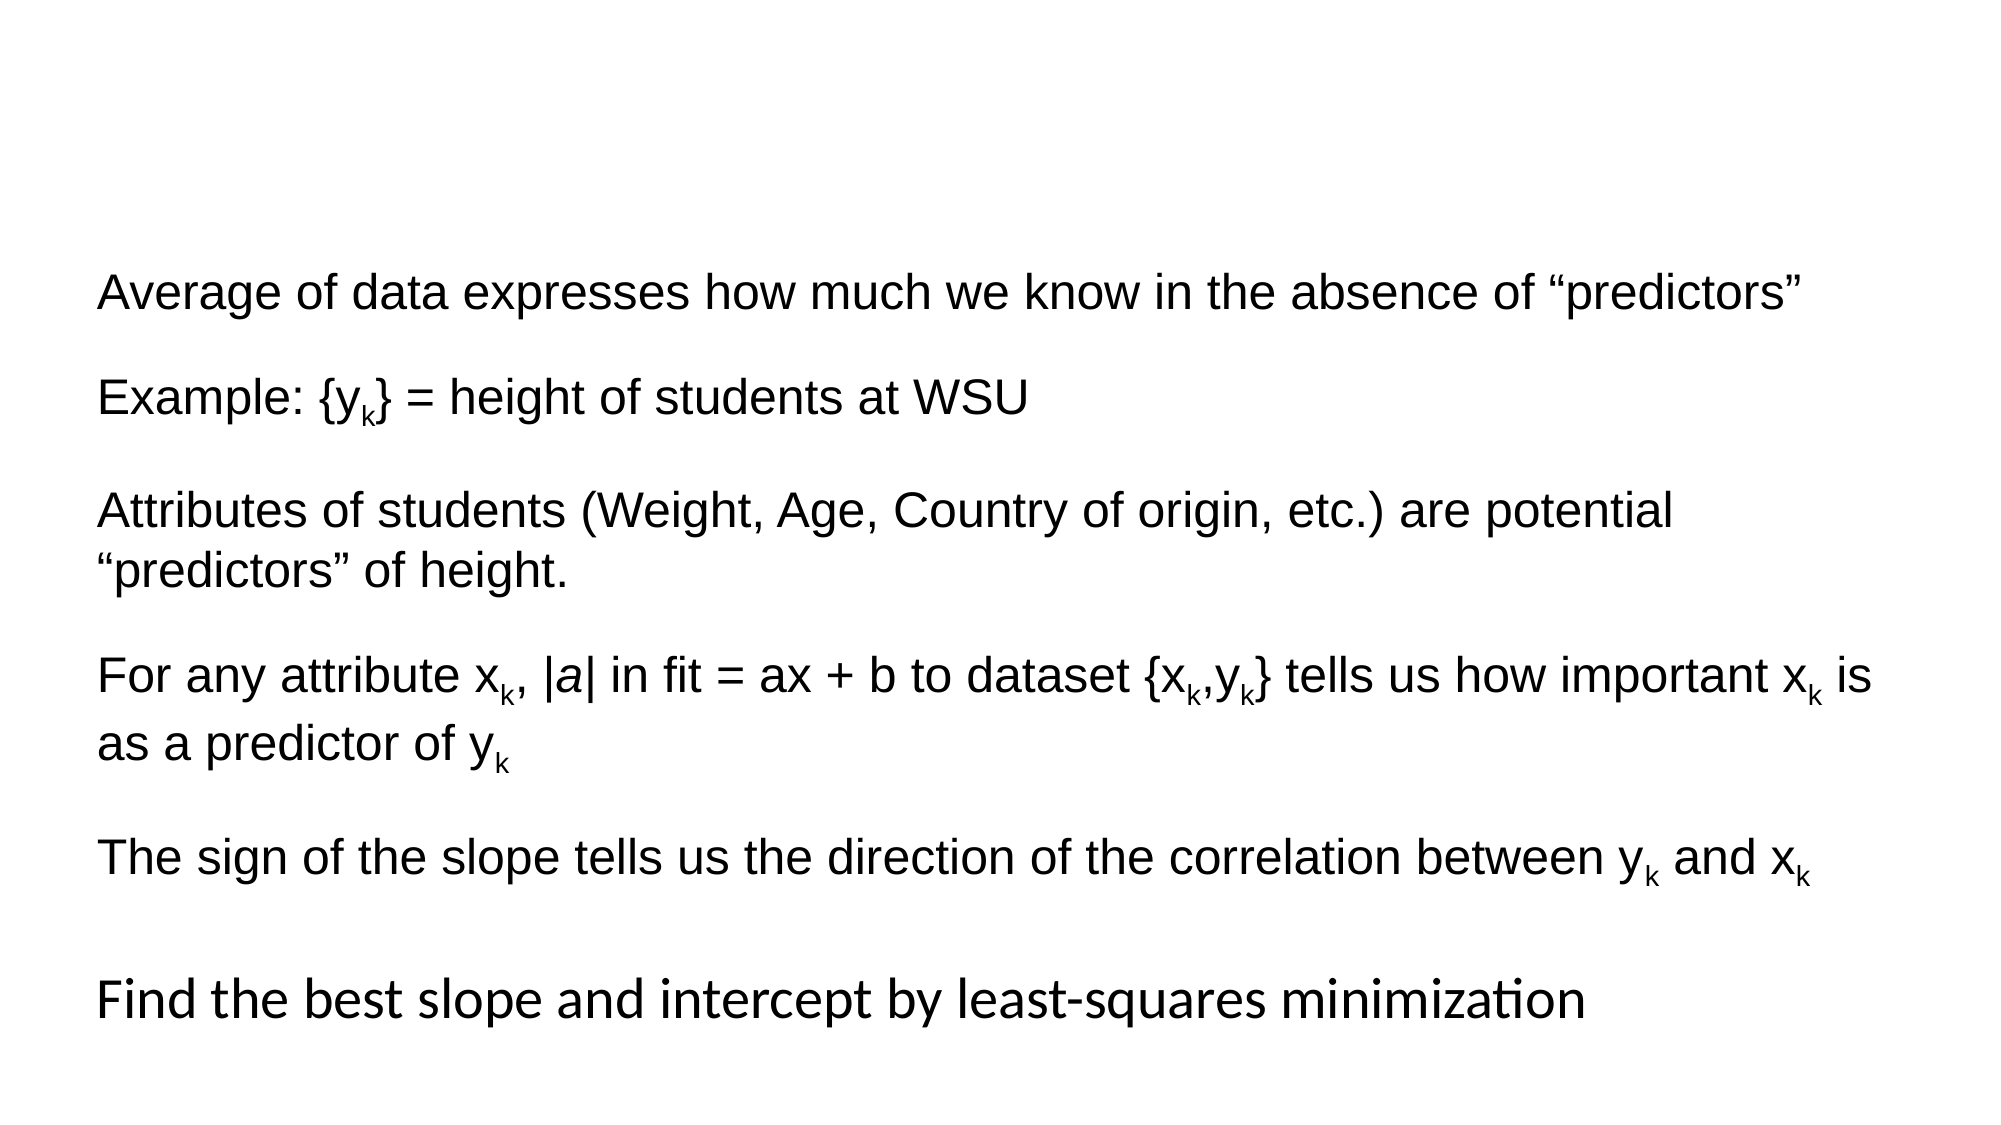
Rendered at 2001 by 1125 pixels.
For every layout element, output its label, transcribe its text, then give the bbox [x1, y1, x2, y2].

text_box Average of data expresses how much we know in the absence of “predictors” Example: {yk} = height of students at WSU Attributes of students (Weight, Age, Country of origin, etc.) are potential “predictors” of height. For any attribute xk, |a| in fit = ax + b to dataset {xk,yk} tells us how important xk is as a predictor of yk The sign of the slope tells us the direction of the correlation between yk and xk Find the best slope and intercept by least-squares minimization [82, 251, 1918, 1039]
